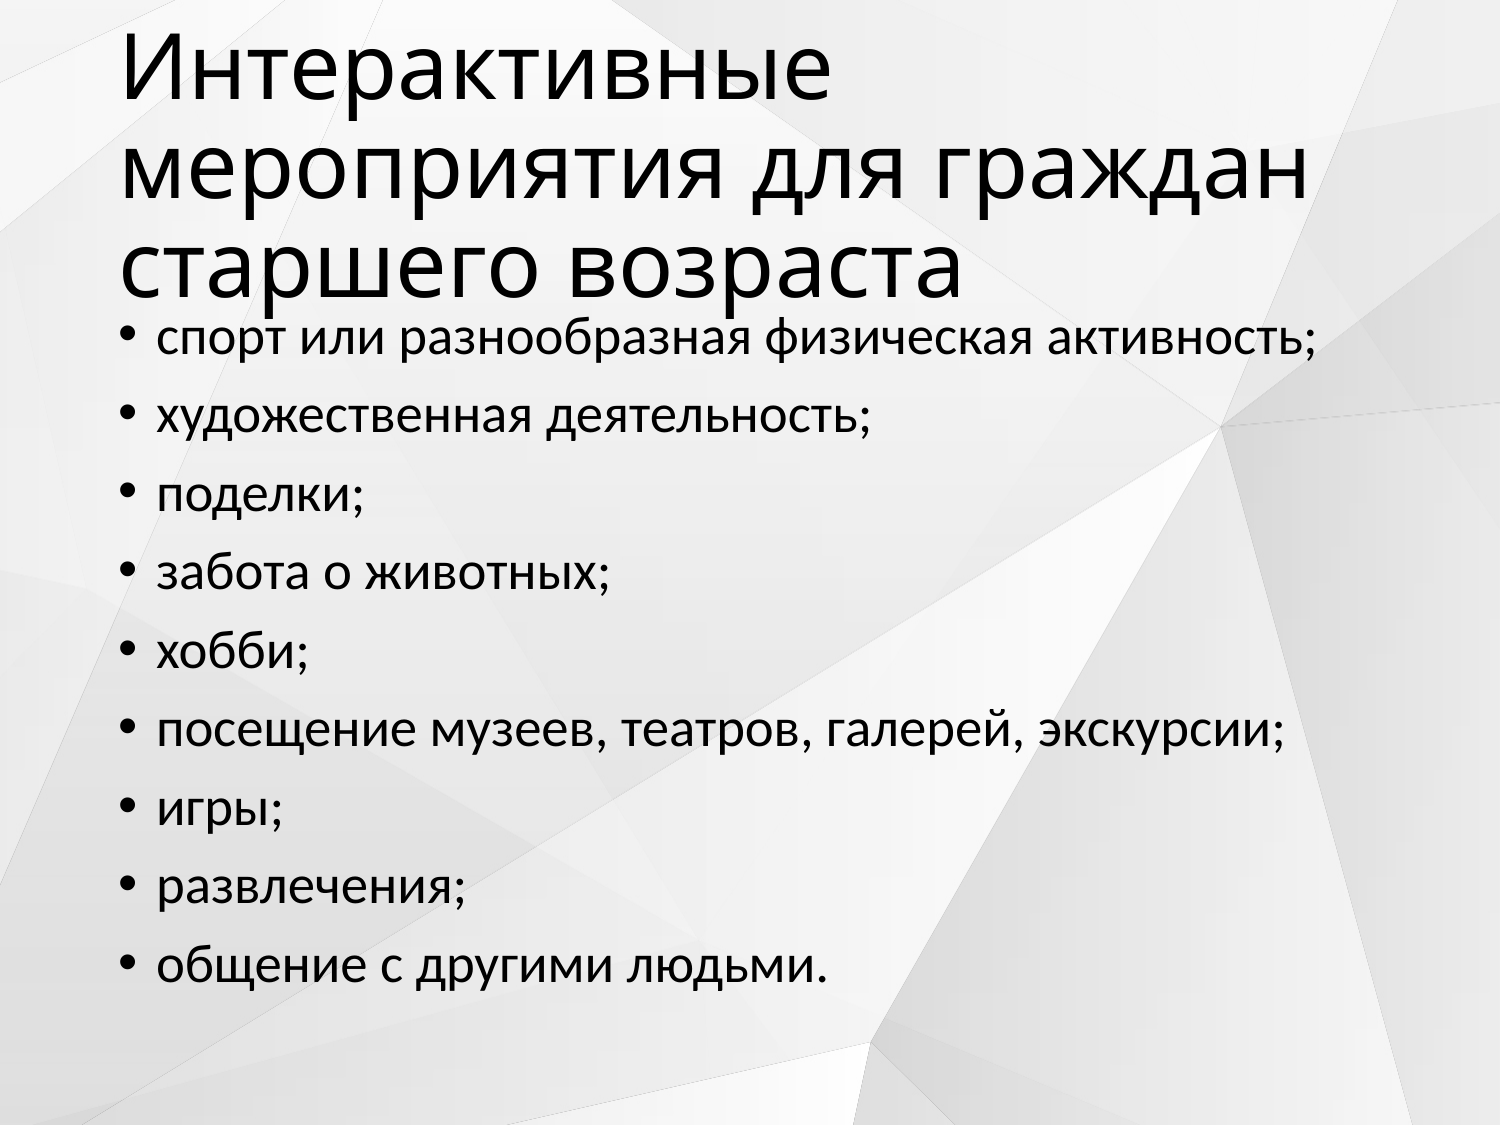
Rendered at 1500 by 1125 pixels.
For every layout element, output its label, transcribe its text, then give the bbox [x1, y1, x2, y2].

title Интерактивные мероприятия для граждан старшего возраста [103, 59, 1397, 278]
picture [0, 0, 1500, 1125]
list спорт или разнообразная физическая активность; художественная деятельность; поделки; забота о животных; хобби; посещение музеев, театров, галерей, экскурсии; игры; развлечения; общение с другими людьми. [103, 299, 1397, 1014]
